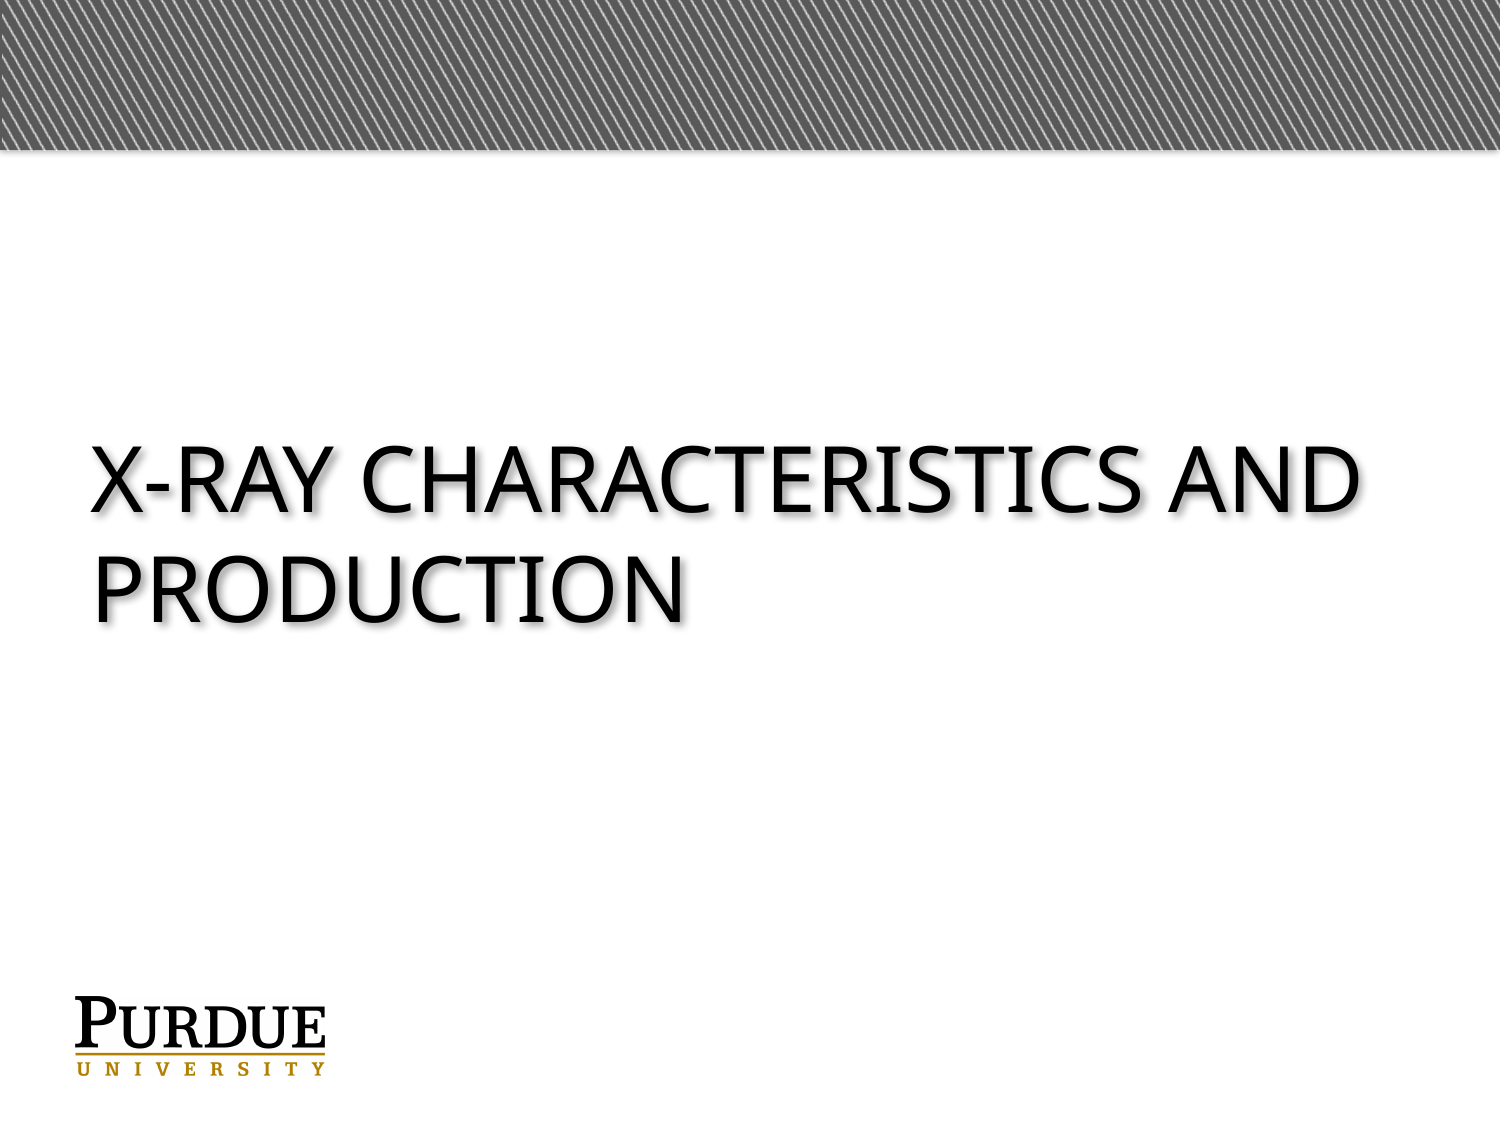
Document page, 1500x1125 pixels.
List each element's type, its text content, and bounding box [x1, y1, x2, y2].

picture [75, 996, 325, 1076]
title X-ray characteristics and production [75, 413, 1427, 537]
